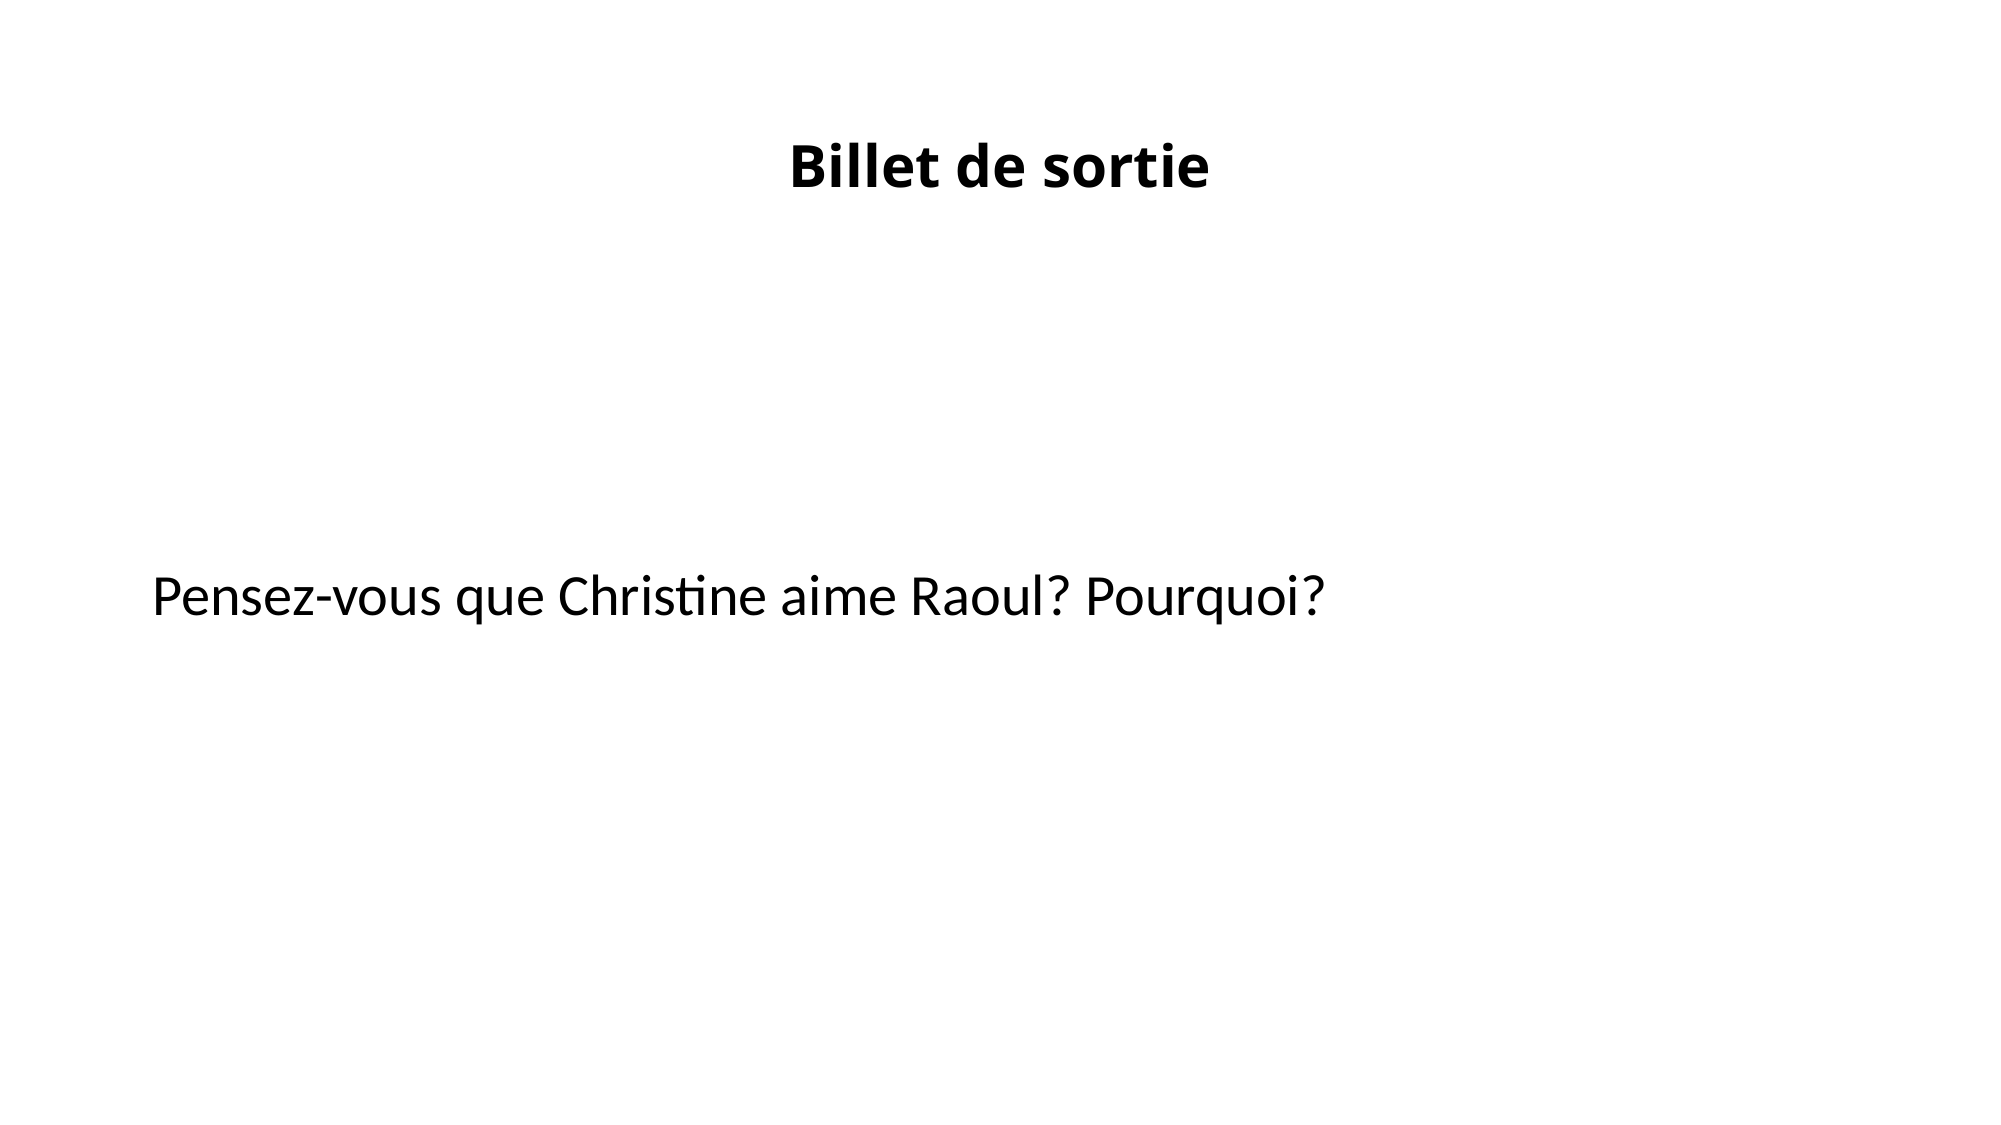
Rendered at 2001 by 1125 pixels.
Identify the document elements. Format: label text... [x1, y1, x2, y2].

title Billet de sortie [137, 59, 1863, 278]
list Pensez-vous que Christine aime Raoul? Pourquoi? [137, 299, 1863, 1014]
